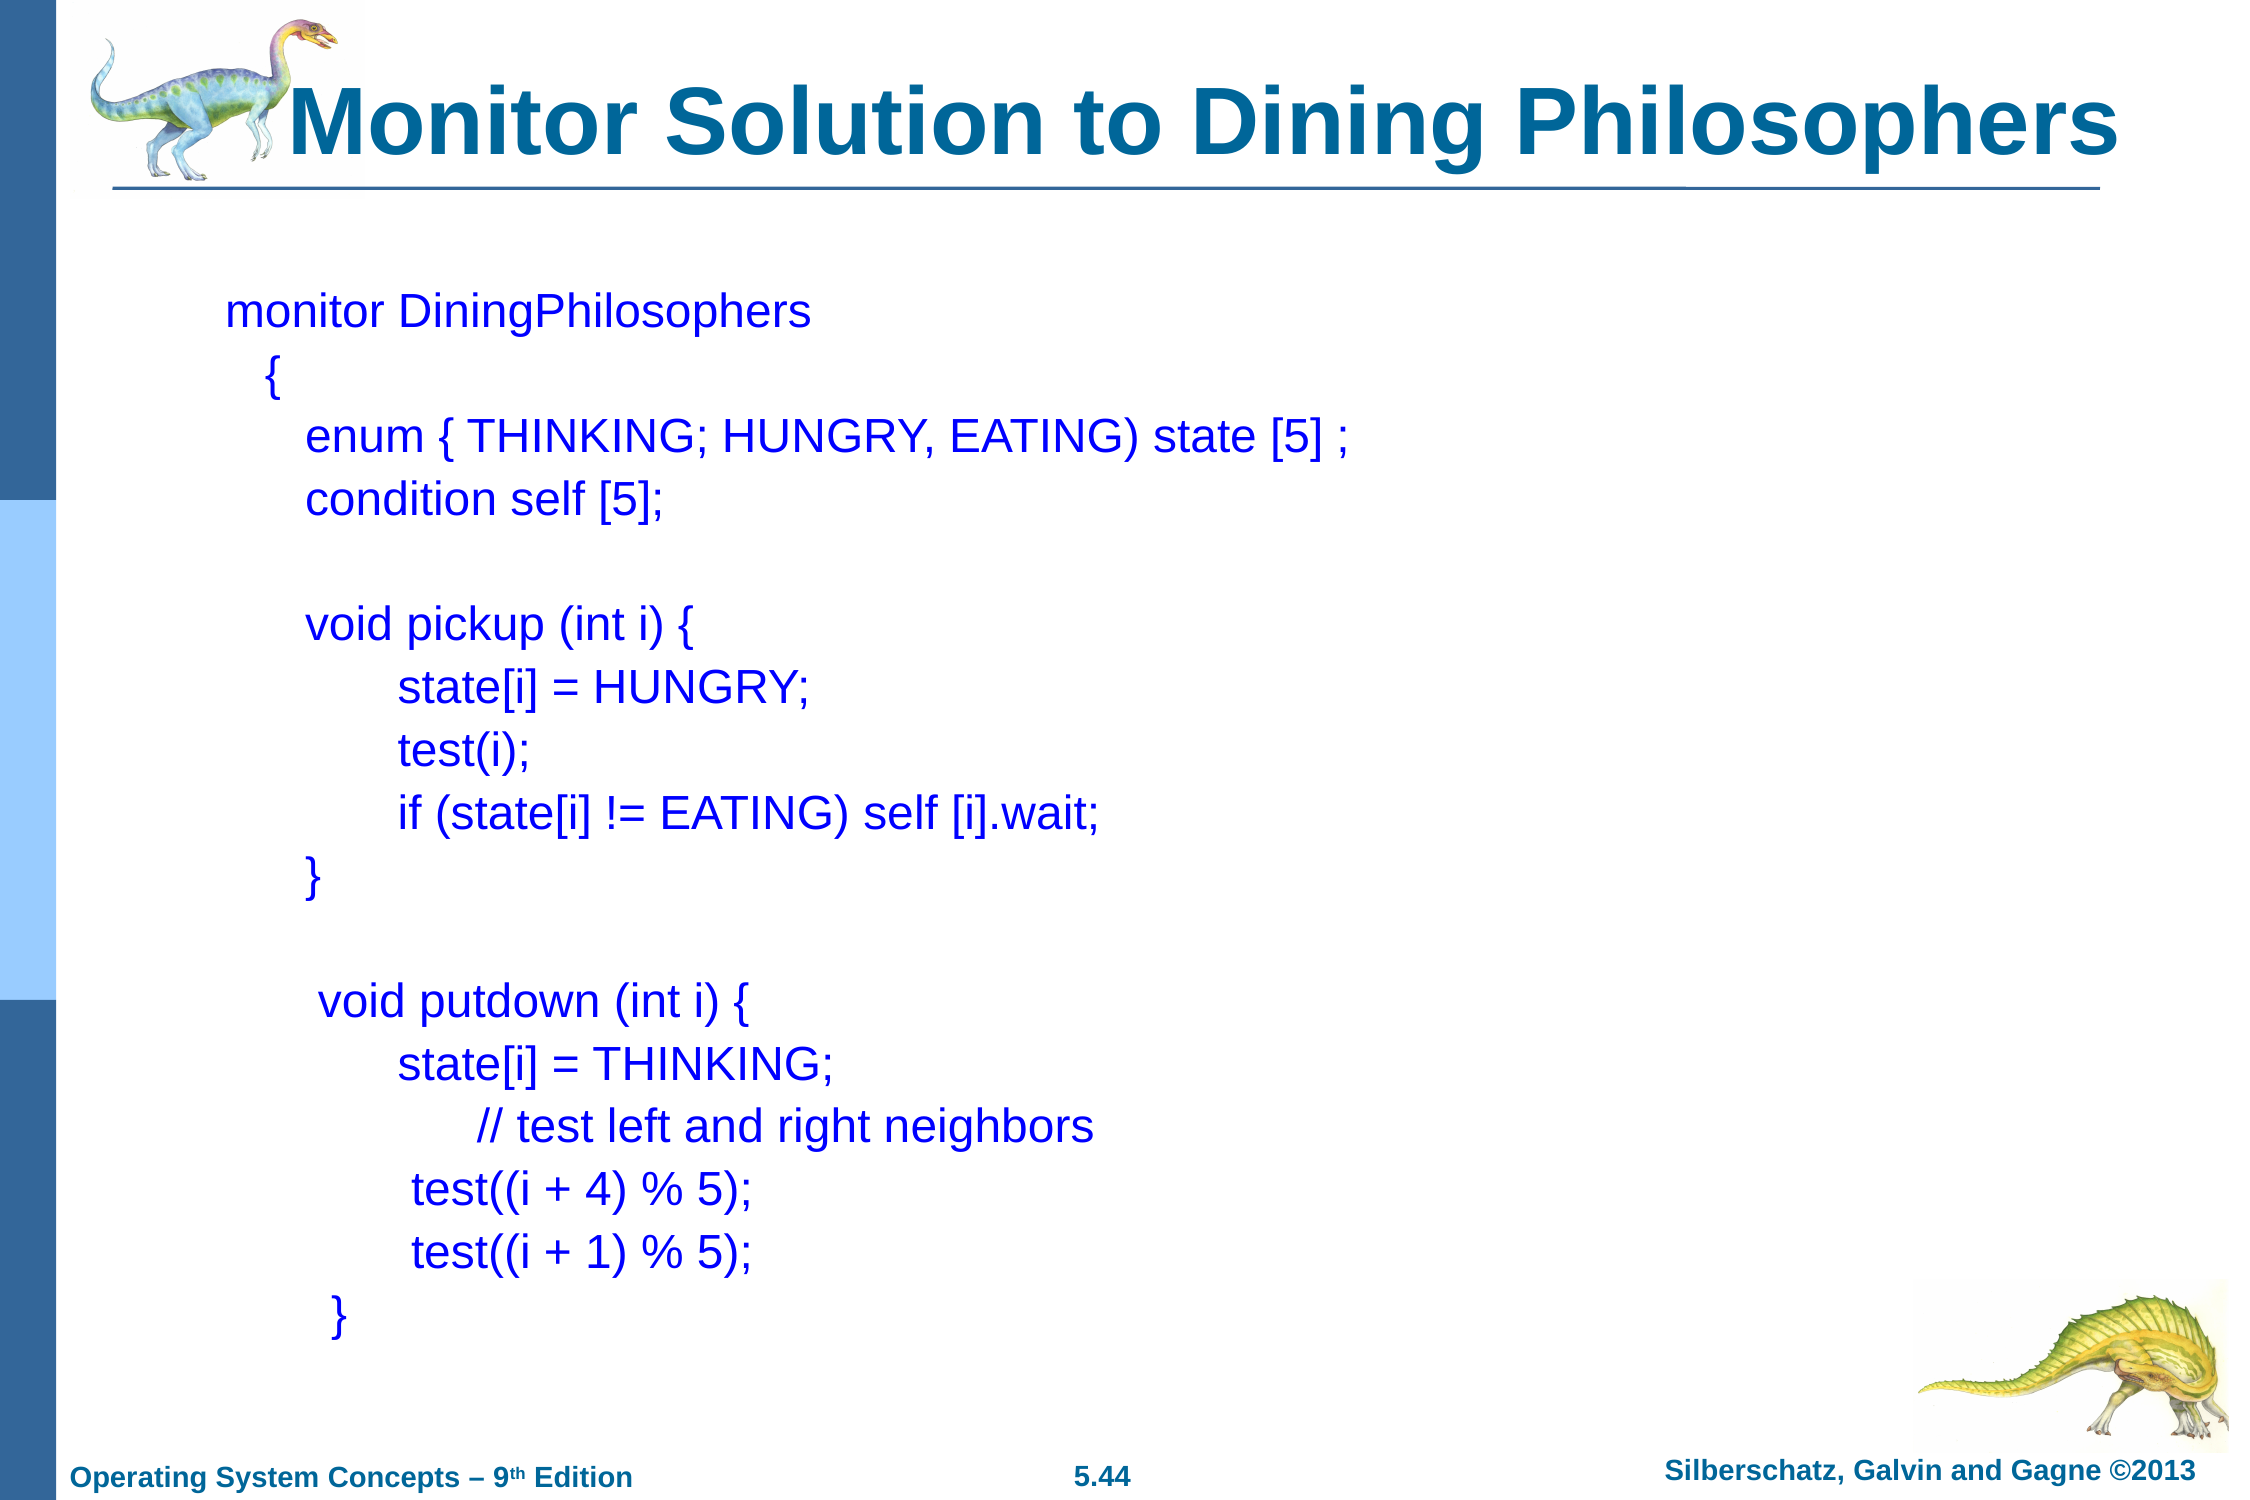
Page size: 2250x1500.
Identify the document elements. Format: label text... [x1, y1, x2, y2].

list monitor DiningPhilosophers { enum { THINKING; HUNGRY, EATING) state [5] ; condition self [5]; void pickup (int i) { state[i] = HUNGRY; test(i); if (state[i] != EATING) self [i].wait; } void putdown (int i) { state[i] = THINKING; // test left and right neighbors test((i + 4) % 5); test((i + 1) % 5); } [203, 279, 1957, 1458]
picture [1957, 1279, 2229, 1453]
title Monitor Solution to Dining Philosophers [210, 51, 2199, 185]
picture [70, 0, 365, 199]
